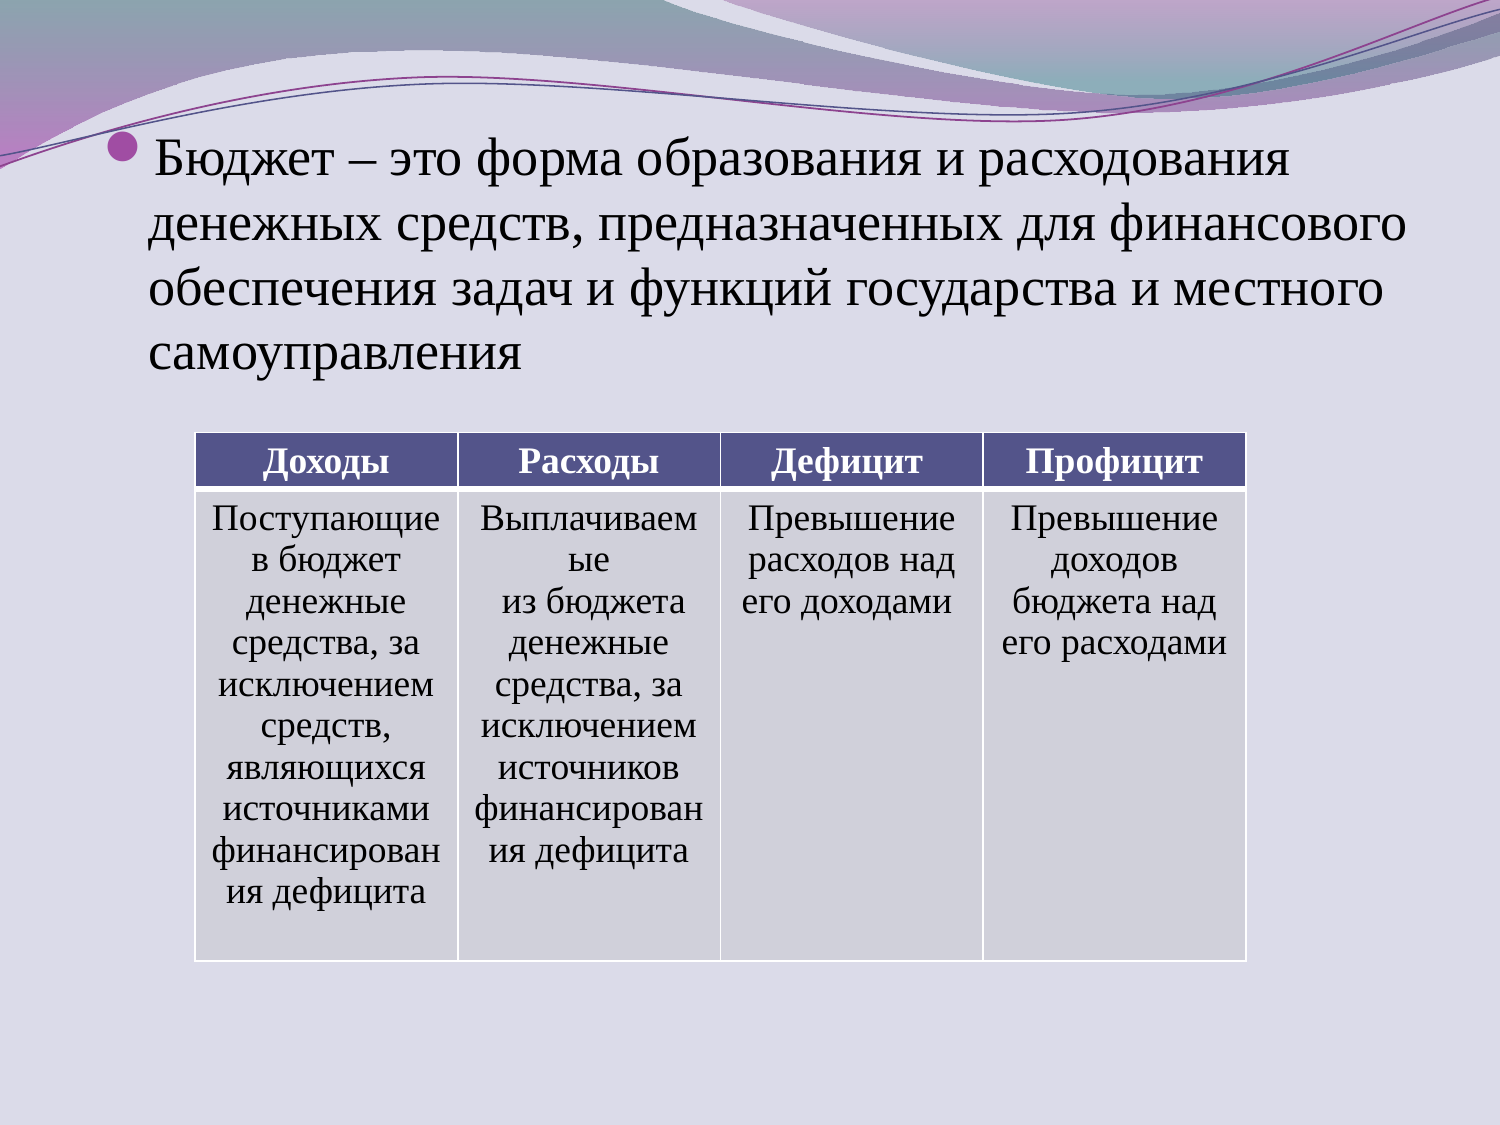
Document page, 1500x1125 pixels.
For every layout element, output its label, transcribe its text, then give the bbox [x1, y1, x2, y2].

table_header Дефицит [721, 433, 982, 486]
table_cell Выплачиваемые из бюджета денежные средства, за исключением источников финансирования дефицита [459, 492, 720, 960]
table_header Профицит [984, 433, 1245, 486]
table_cell Поступающие в бюджет денежные средства, за исключением средств, являющихся источниками финансирования дефицита [196, 492, 457, 960]
list Бюджет – это форма образования и расходования денежных средств, предназначенных для финансового обеспечения задач и функций государства и местного самоуправления [88, 113, 1439, 1035]
table_cell Превышение доходов бюджета над его расходами [984, 492, 1245, 960]
table_header Доходы [196, 433, 457, 486]
table_header Расходы [459, 433, 720, 486]
table_cell Превышение расходов над его доходами [721, 492, 982, 960]
